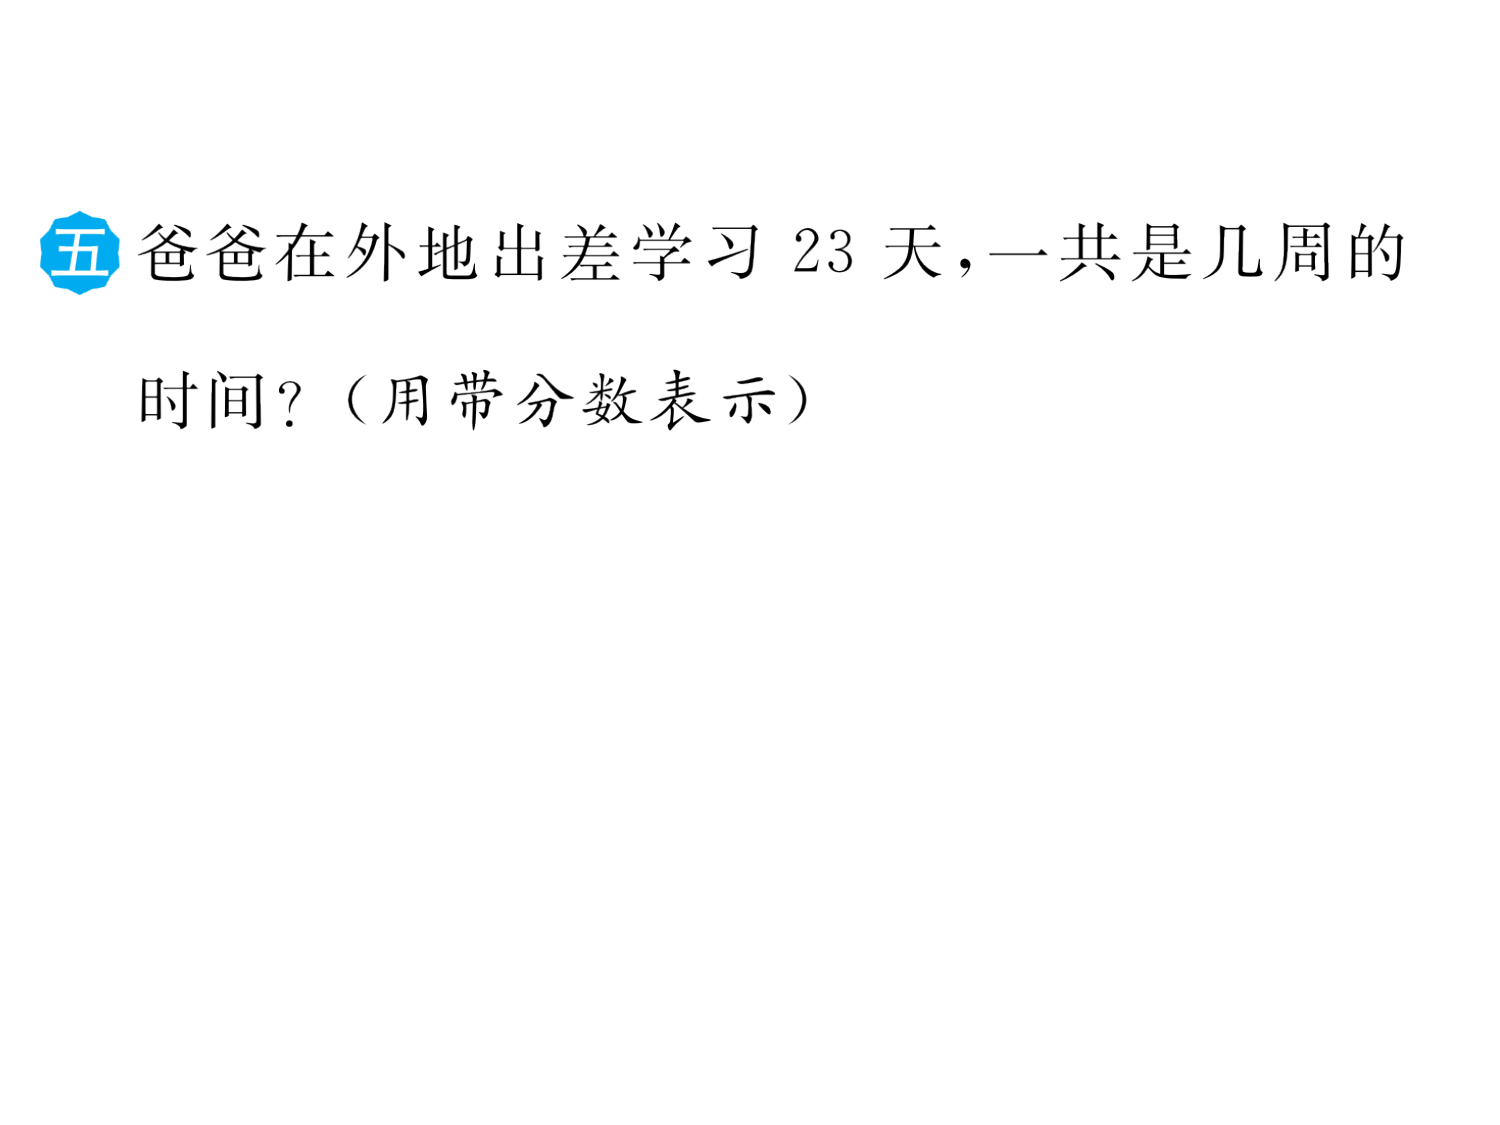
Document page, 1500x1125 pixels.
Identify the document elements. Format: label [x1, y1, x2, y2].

picture [35, 177, 1453, 1043]
